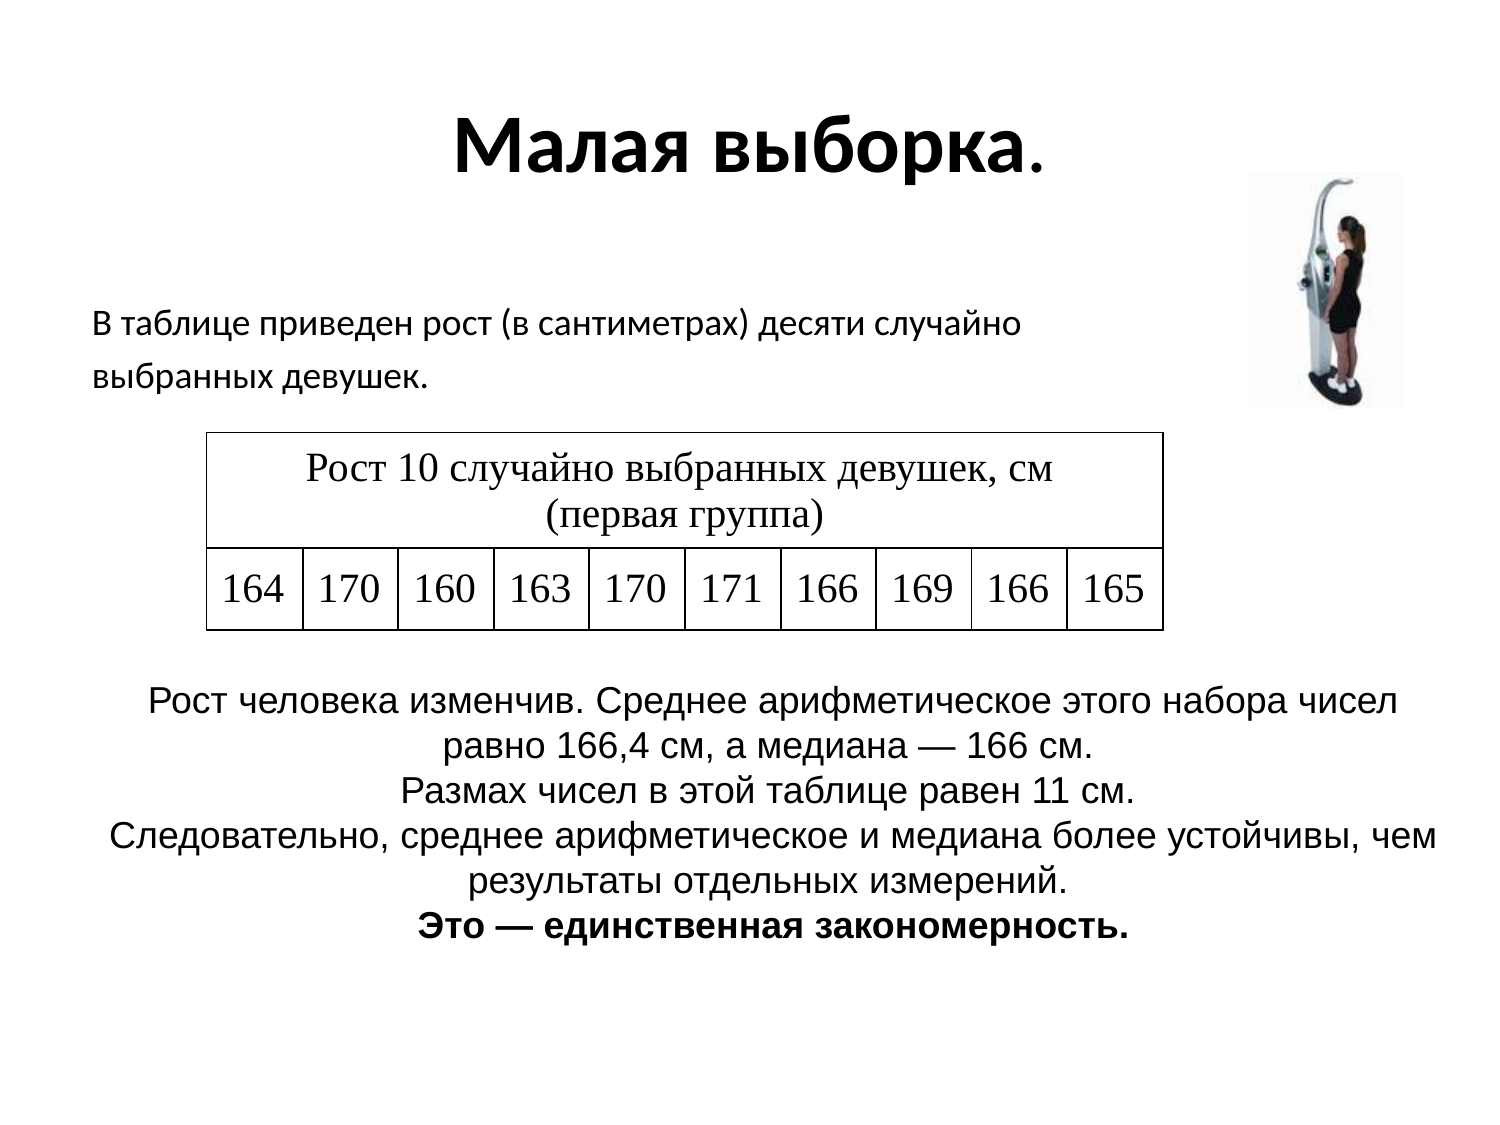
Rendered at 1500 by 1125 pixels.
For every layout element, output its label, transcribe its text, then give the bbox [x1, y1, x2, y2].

list В таблице приведен рост (в сантиметрах) десяти случайно выбранных девушек. [76, 290, 1367, 461]
table_cell 164 [207, 549, 302, 629]
table_cell 165 [1068, 549, 1162, 629]
table_cell 170 [590, 549, 684, 629]
table_cell 171 [686, 549, 780, 629]
table_cell 170 [304, 549, 397, 629]
table_header Рост 10 случайно выбранных девушек, см (первая группа) [207, 433, 1162, 547]
table_cell 166 [782, 549, 875, 629]
table_cell 166 [972, 549, 1066, 629]
picture [1245, 172, 1404, 410]
table_cell 163 [495, 549, 588, 629]
text_box Рост человека изменчив. Среднее арифметическое этого набора чисел равно 166,4 см, а медиана — 166 см. Размах чисел в этой таблице равен 11 см. Следовательно, среднее арифметическое и медиана более устойчивы, чем результаты отдельных измерений. Это — единственная закономерность. [88, 668, 1459, 954]
title Малая выборка. [74, 44, 1426, 233]
table_cell 169 [877, 549, 971, 629]
table_cell 160 [399, 549, 493, 629]
